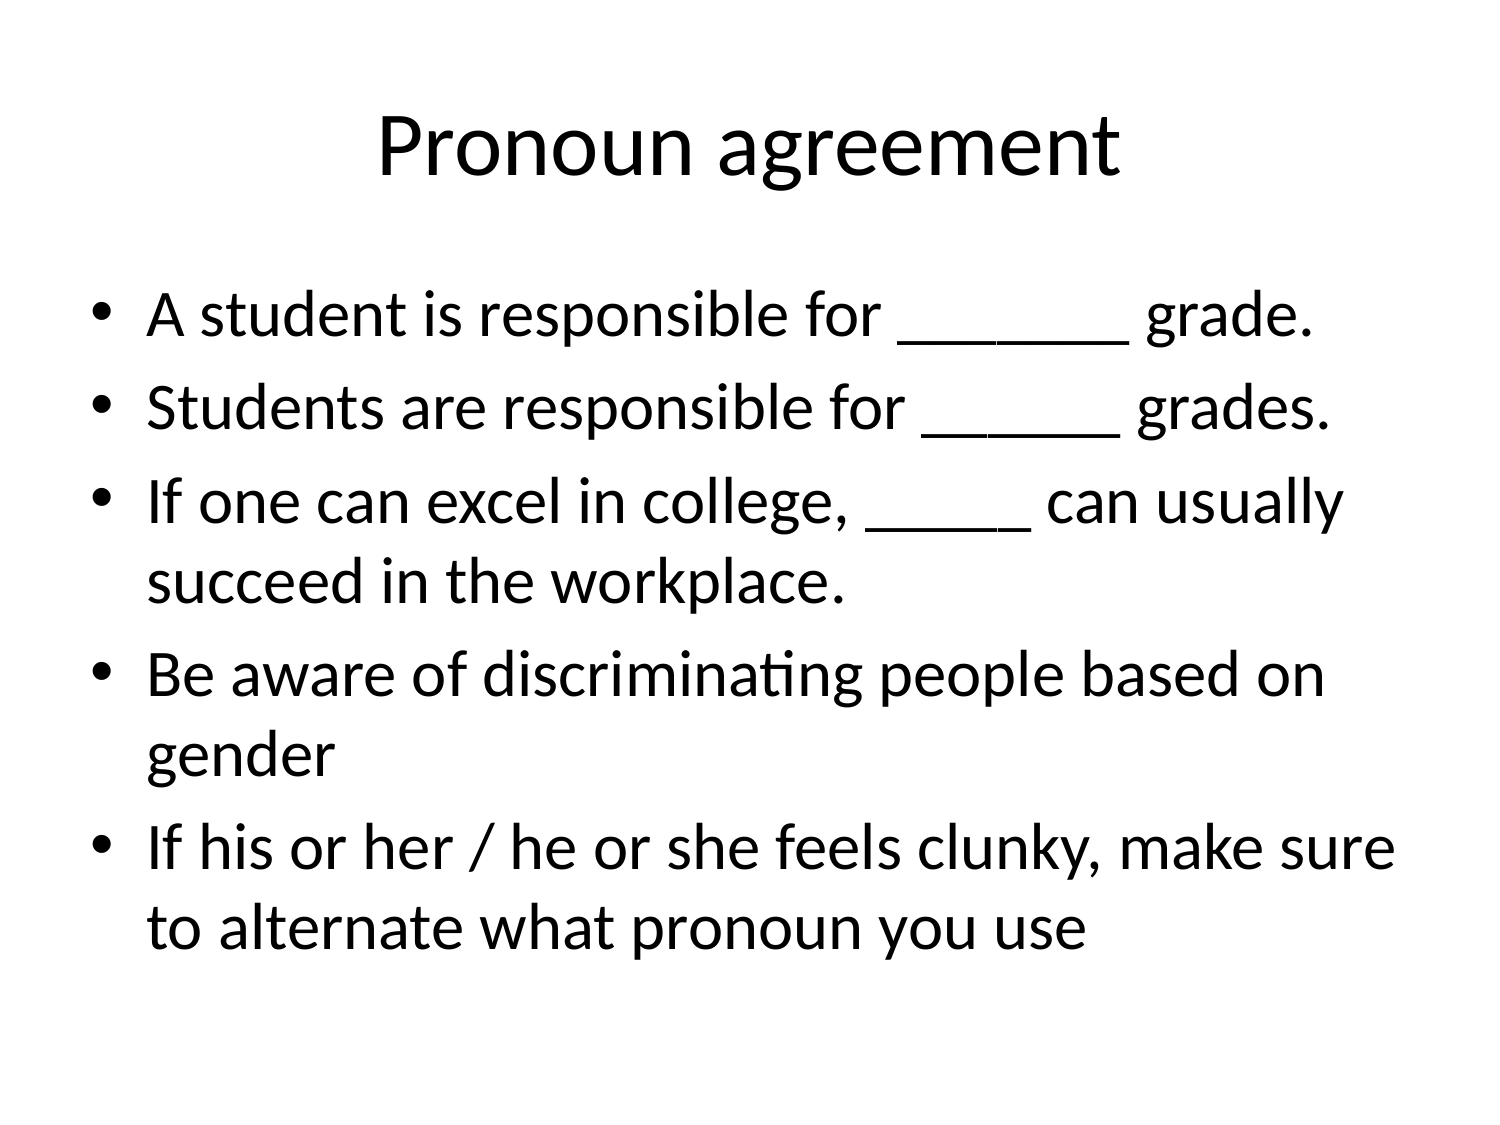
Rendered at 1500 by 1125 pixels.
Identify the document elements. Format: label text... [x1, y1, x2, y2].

title Pronoun agreement [75, 45, 1425, 233]
list A student is responsible for _______ grade. Students are responsible for ______ grades. If one can excel in college, _____ can usually succeed in the workplace. Be aware of discriminating people based on gender If his or her / he or she feels clunky, make sure to alternate what pronoun you use [75, 262, 1425, 1005]
